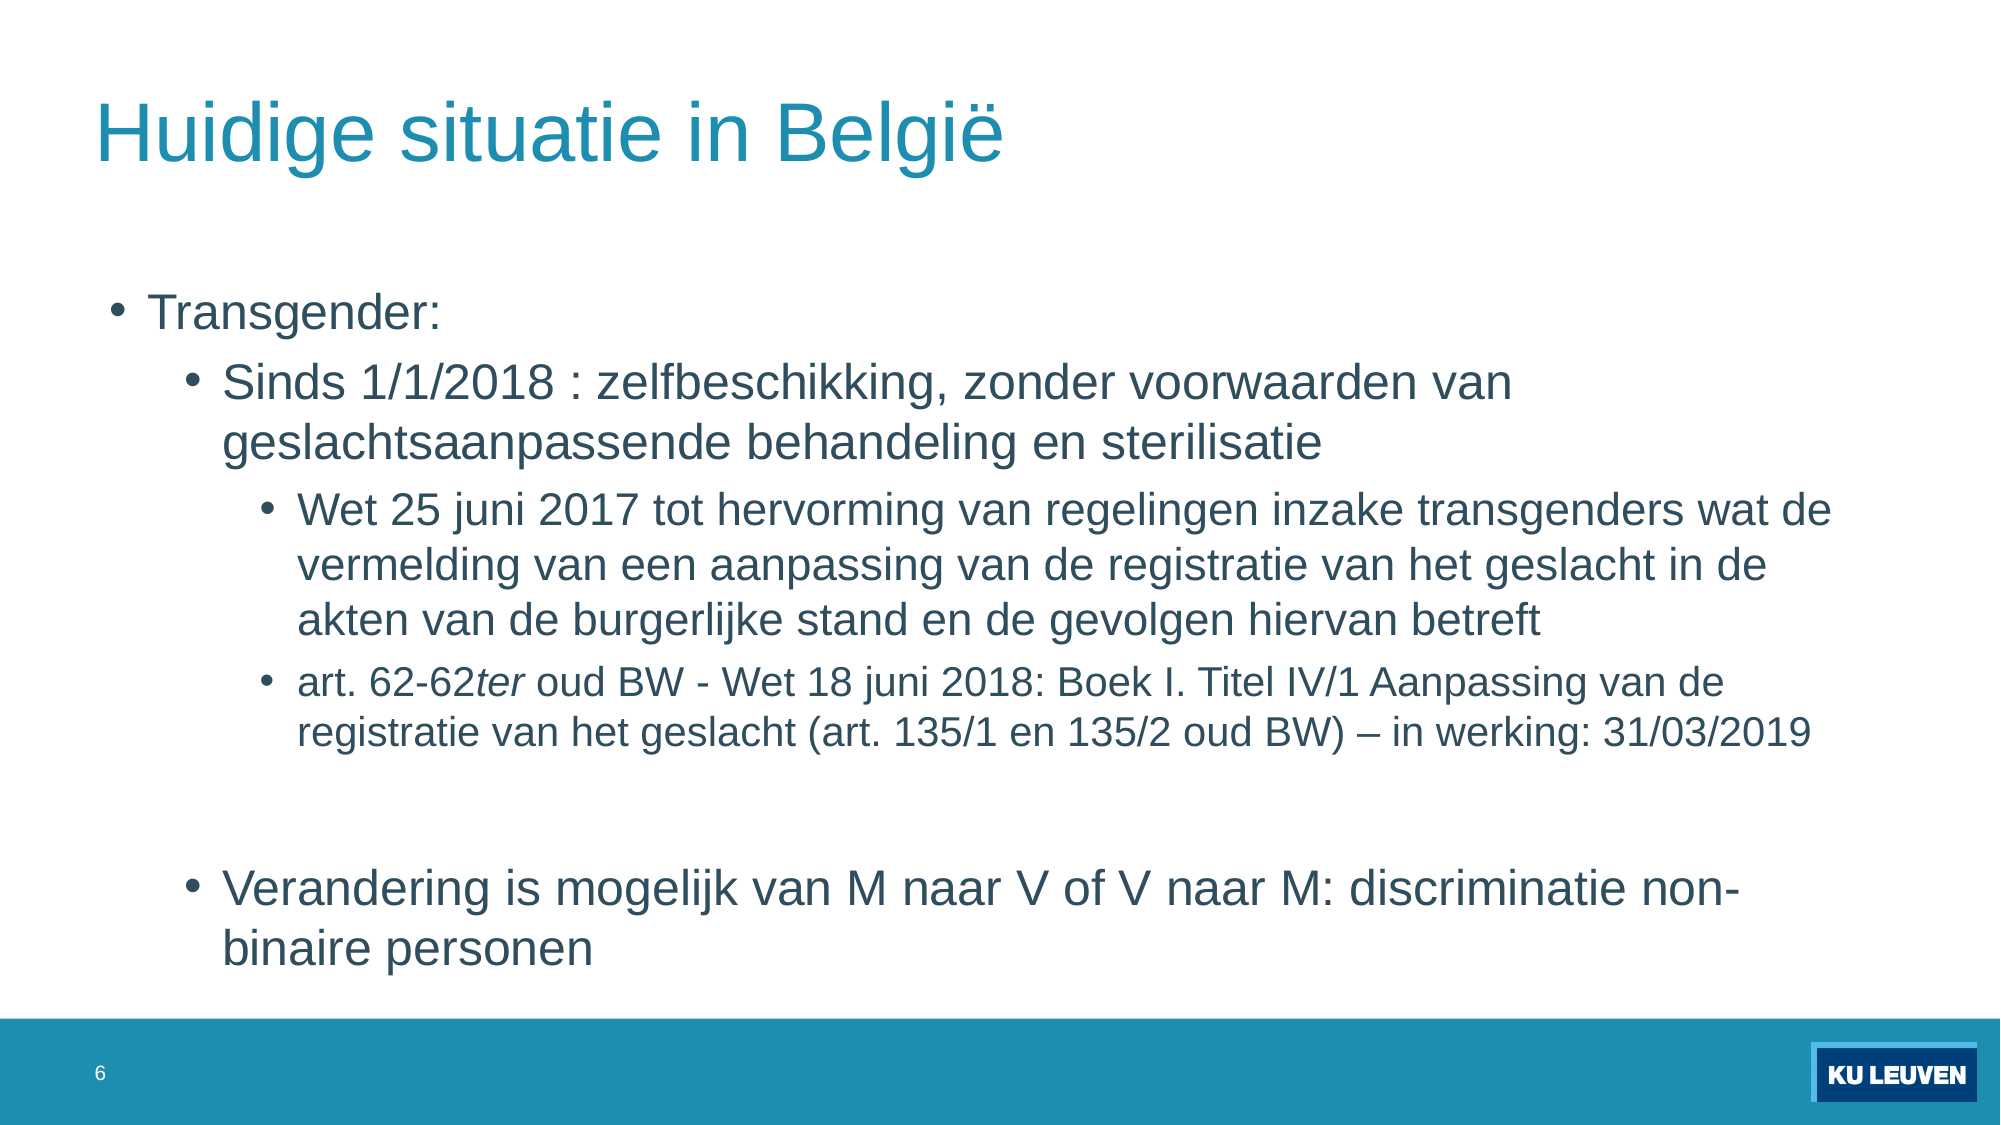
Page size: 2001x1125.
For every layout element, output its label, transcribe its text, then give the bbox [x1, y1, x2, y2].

slide_number 6 [94, 1018, 201, 1125]
footer [989, 1018, 1809, 1125]
title Huidige situatie in België [94, 33, 1906, 223]
picture [1811, 1042, 1977, 1102]
list Transgender: Sinds 1/1/2018 : zelfbeschikking, zonder voorwaarden van geslachtsaanpassende behandeling en sterilisatie Wet 25 juni 2017 tot hervorming van regelingen inzake transgenders wat de vermelding van een aanpassing van de registratie van het geslacht in de akten van de burgerlijke stand en de gevolgen hiervan betreft art. 62-62ter oud BW - Wet 18 juni 2018: Boek I. Titel IV/1 Aanpassing van de registratie van het geslacht (art. 135/1 en 135/2 oud BW) – in werking: 31/03/2019 Verandering is mogelijk van M naar V of V naar M: discriminatie non-binaire personen [94, 271, 1906, 1004]
